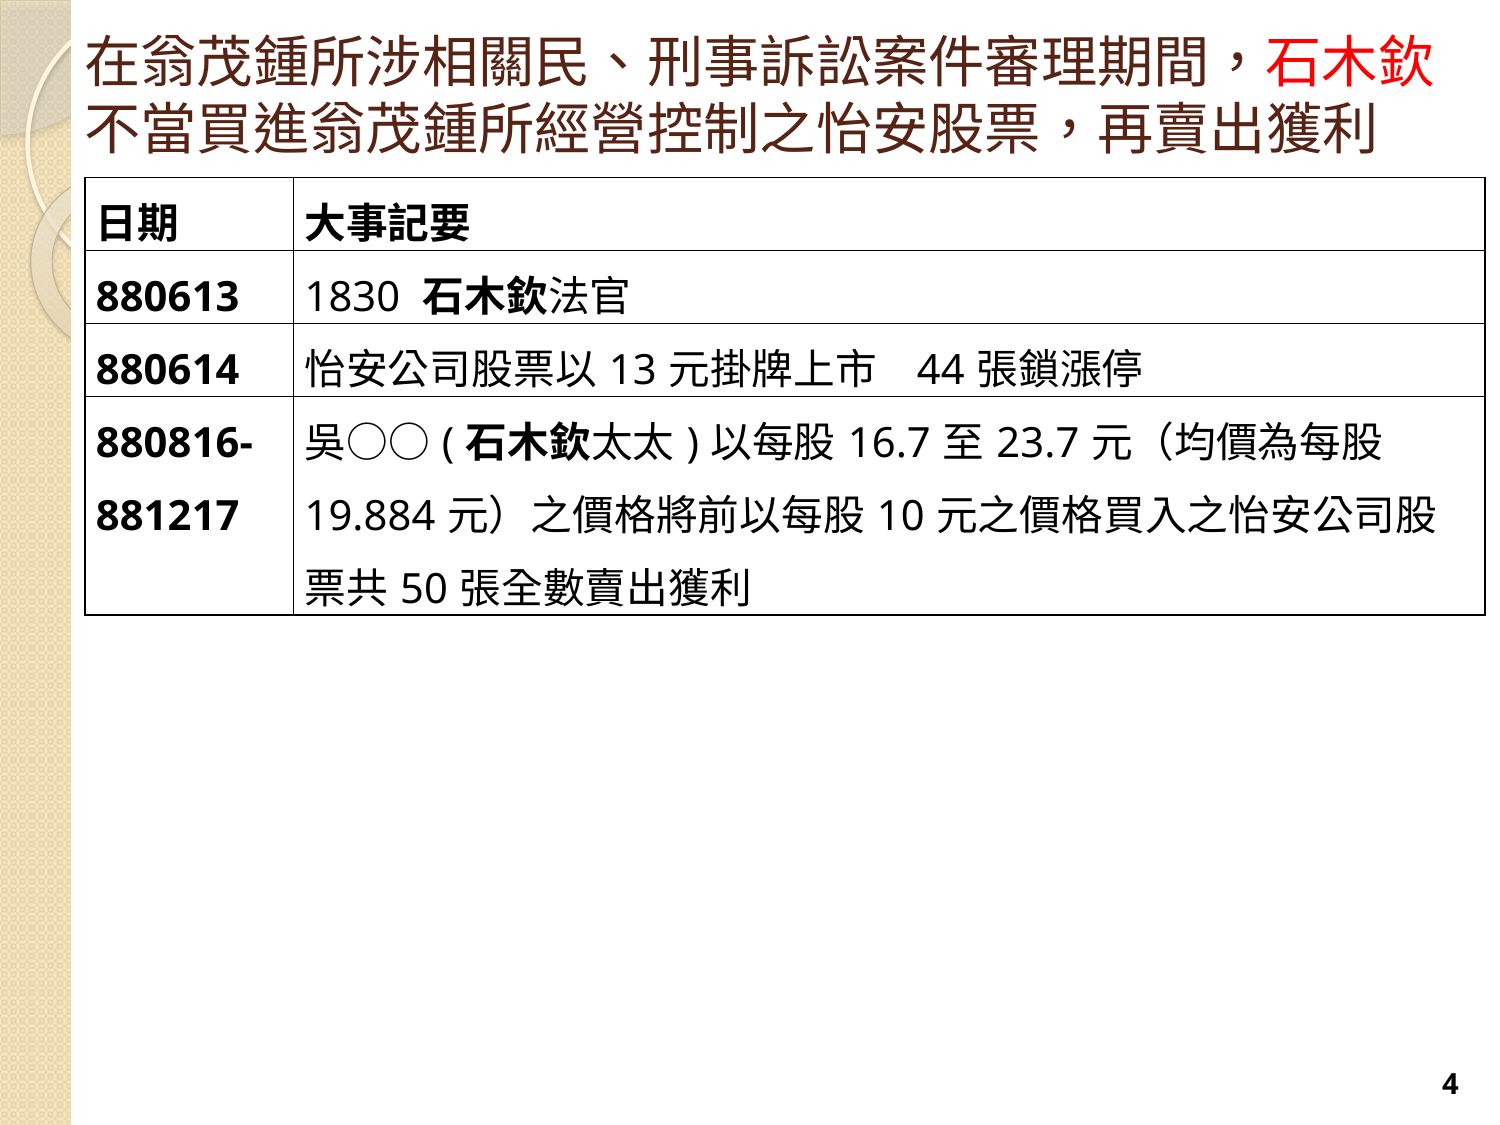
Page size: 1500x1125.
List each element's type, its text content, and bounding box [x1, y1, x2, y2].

title 在翁茂鍾所涉相關民、刑事訴訟案件審理期間，石木欽不當買進翁茂鍾所經營控制之怡安股票，再賣出獲利 [69, 0, 1500, 188]
slide_number 4 [1413, 1034, 1488, 1113]
table_header 大事記要 [294, 188, 1484, 250]
table_header 日期 [86, 188, 293, 250]
table_cell 880816-881217 [86, 397, 293, 614]
table_cell 吳○○(石木欽太太)以每股16.7至23.7元（均價為每股19.884元）之價格將前以每股10元之價格買入之怡安公司股票共50張全數賣出獲利 [294, 397, 1484, 614]
table_cell 880614 [86, 324, 293, 396]
table_cell 怡安公司股票以13元掛牌上市 44張鎖漲停 [294, 324, 1484, 396]
table_cell 1830 石木欽法官 [294, 251, 1484, 323]
table_cell 880613 [86, 251, 293, 323]
